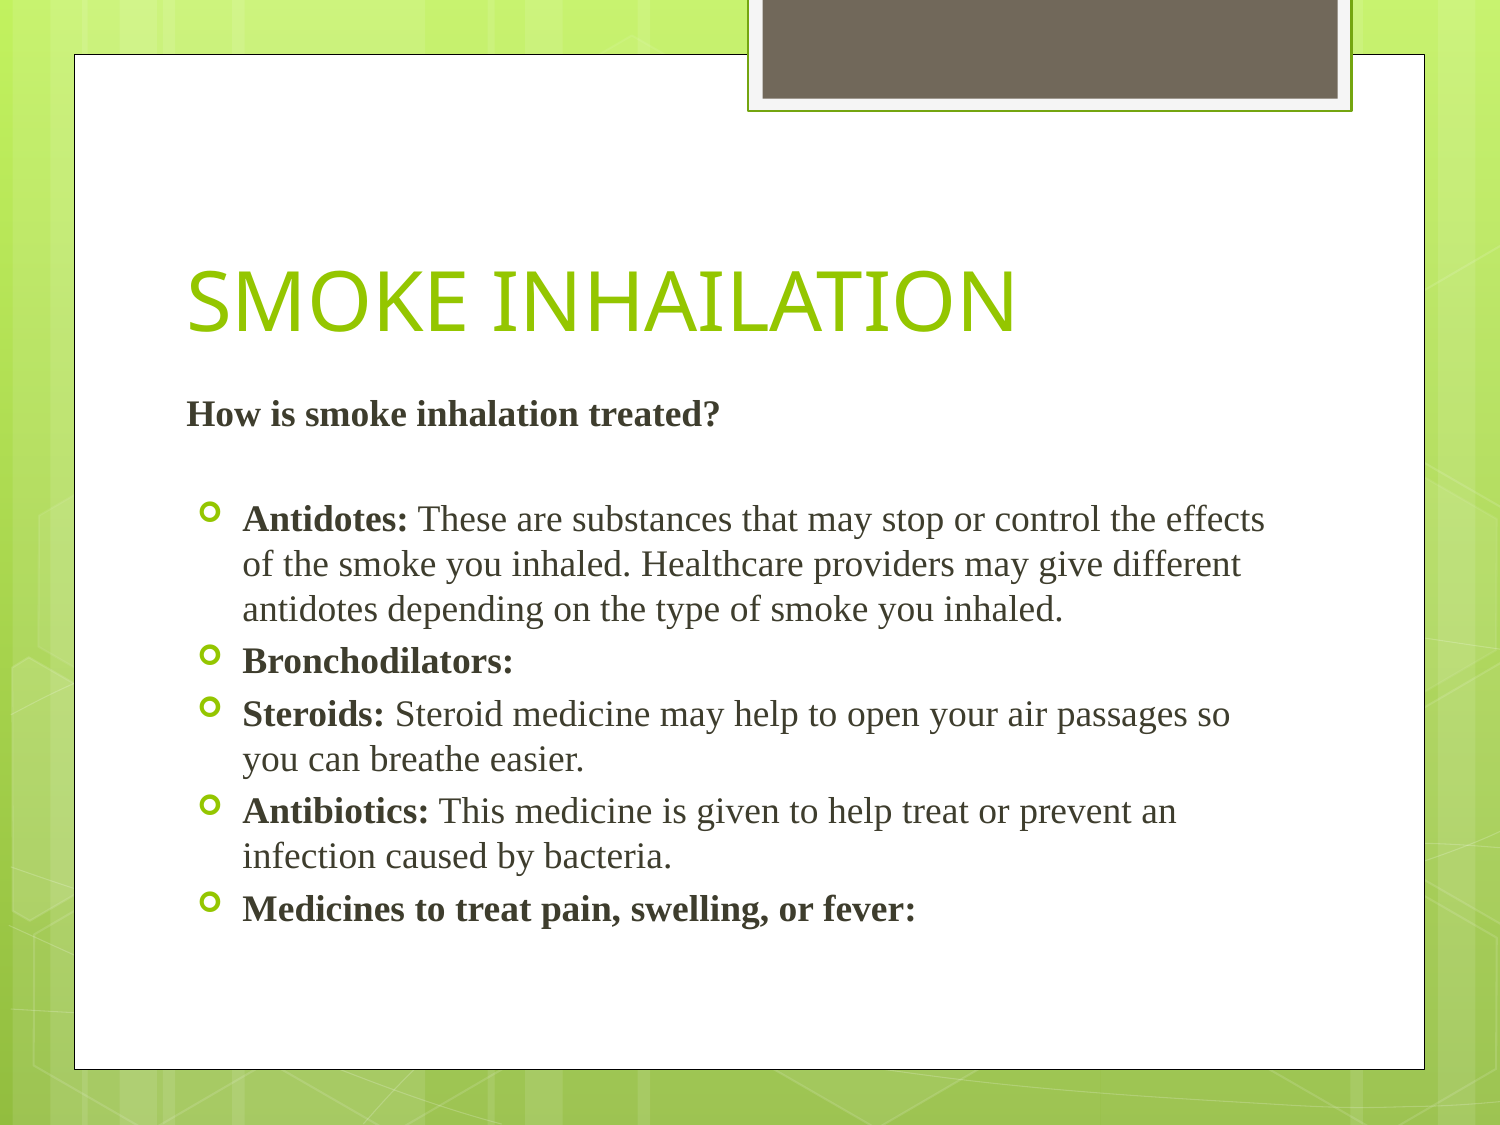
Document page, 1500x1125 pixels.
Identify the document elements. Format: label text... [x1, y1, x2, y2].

title SMOKE INHAILATION [171, 168, 1324, 357]
list How is smoke inhalation treated? Antidotes: These are substances that may stop or control the effects of the smoke you inhaled. Healthcare providers may give different antidotes depending on the type of smoke you inhaled. Bronchodilators: Steroids: Steroid medicine may help to open your air passages so you can breathe easier. Antibiotics: This medicine is given to help treat or prevent an infection caused by bacteria. Medicines to treat pain, swelling, or fever: [171, 381, 1283, 957]
